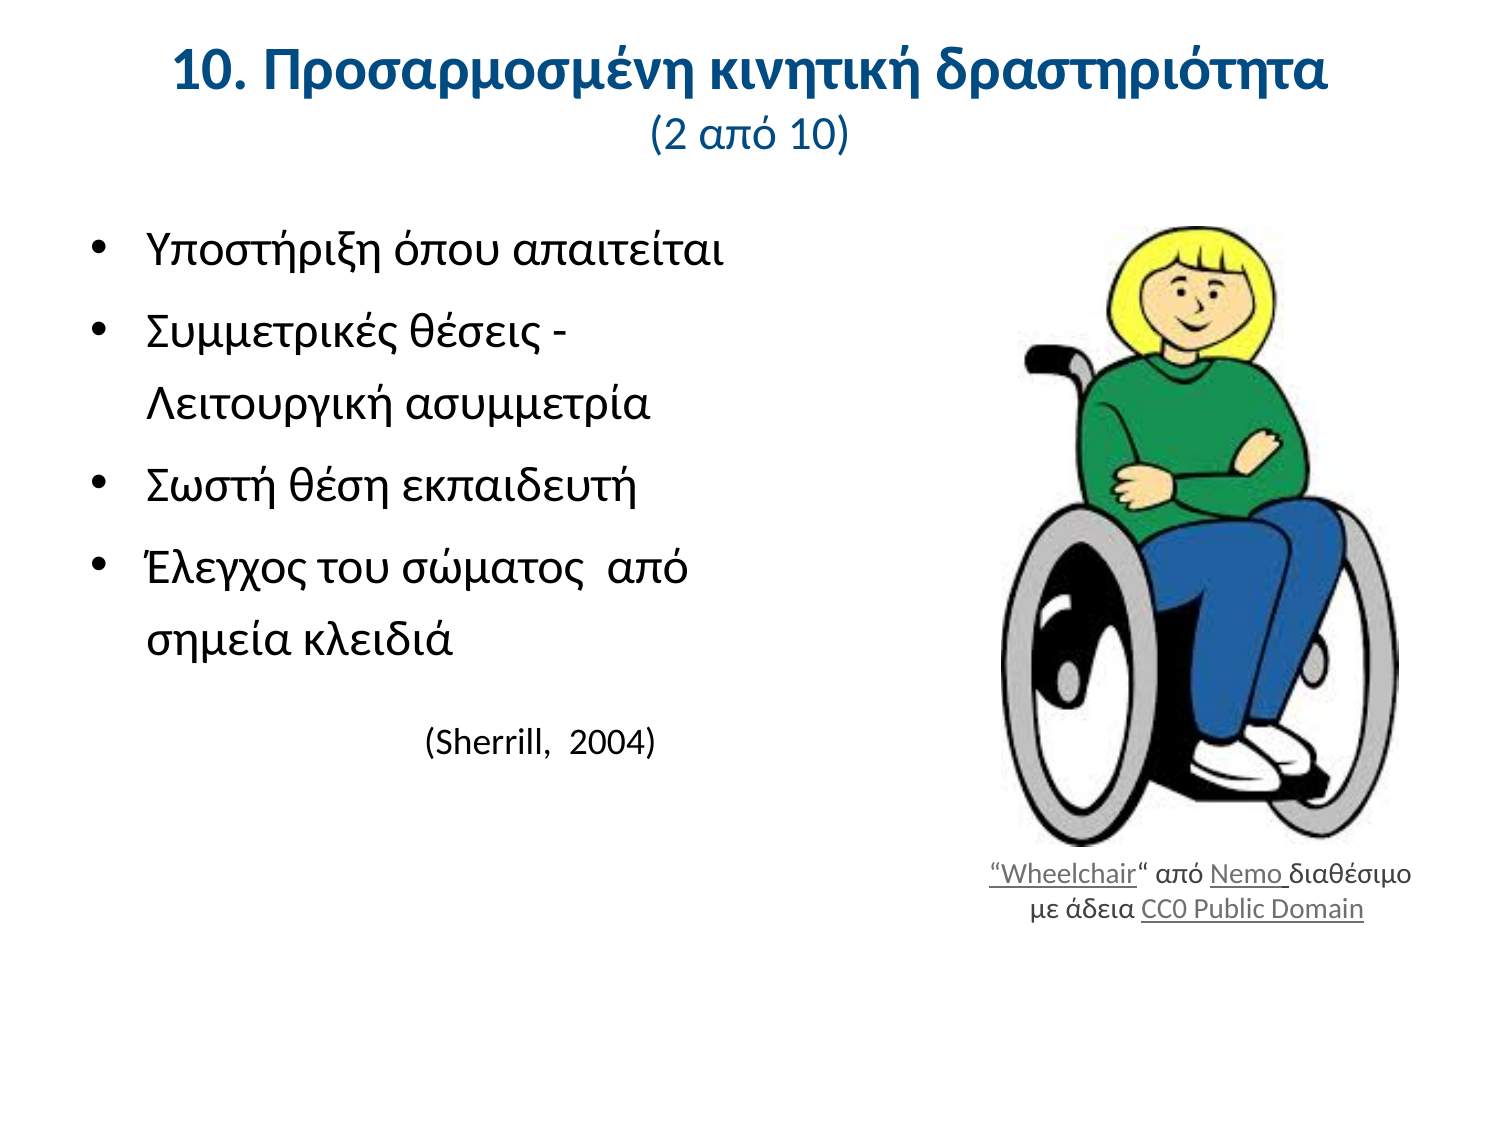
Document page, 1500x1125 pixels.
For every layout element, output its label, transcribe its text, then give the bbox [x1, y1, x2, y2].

title 10. Προσαρμοσμένη κινητική δραστηριότητα (2 από 10) [0, 19, 1500, 169]
list Υποστήριξη όπου απαιτείται Συμμετρικές θέσεις - Λειτουργική ασυμμετρία Σωστή θέση εκπαιδευτή Έλεγχος του σώματος από σημεία κλειδιά [75, 196, 798, 847]
picture [1001, 226, 1400, 848]
text_box “Wheelchair“ από Nemo διαθέσιμο με άδεια CC0 Public Domain [956, 847, 1445, 932]
